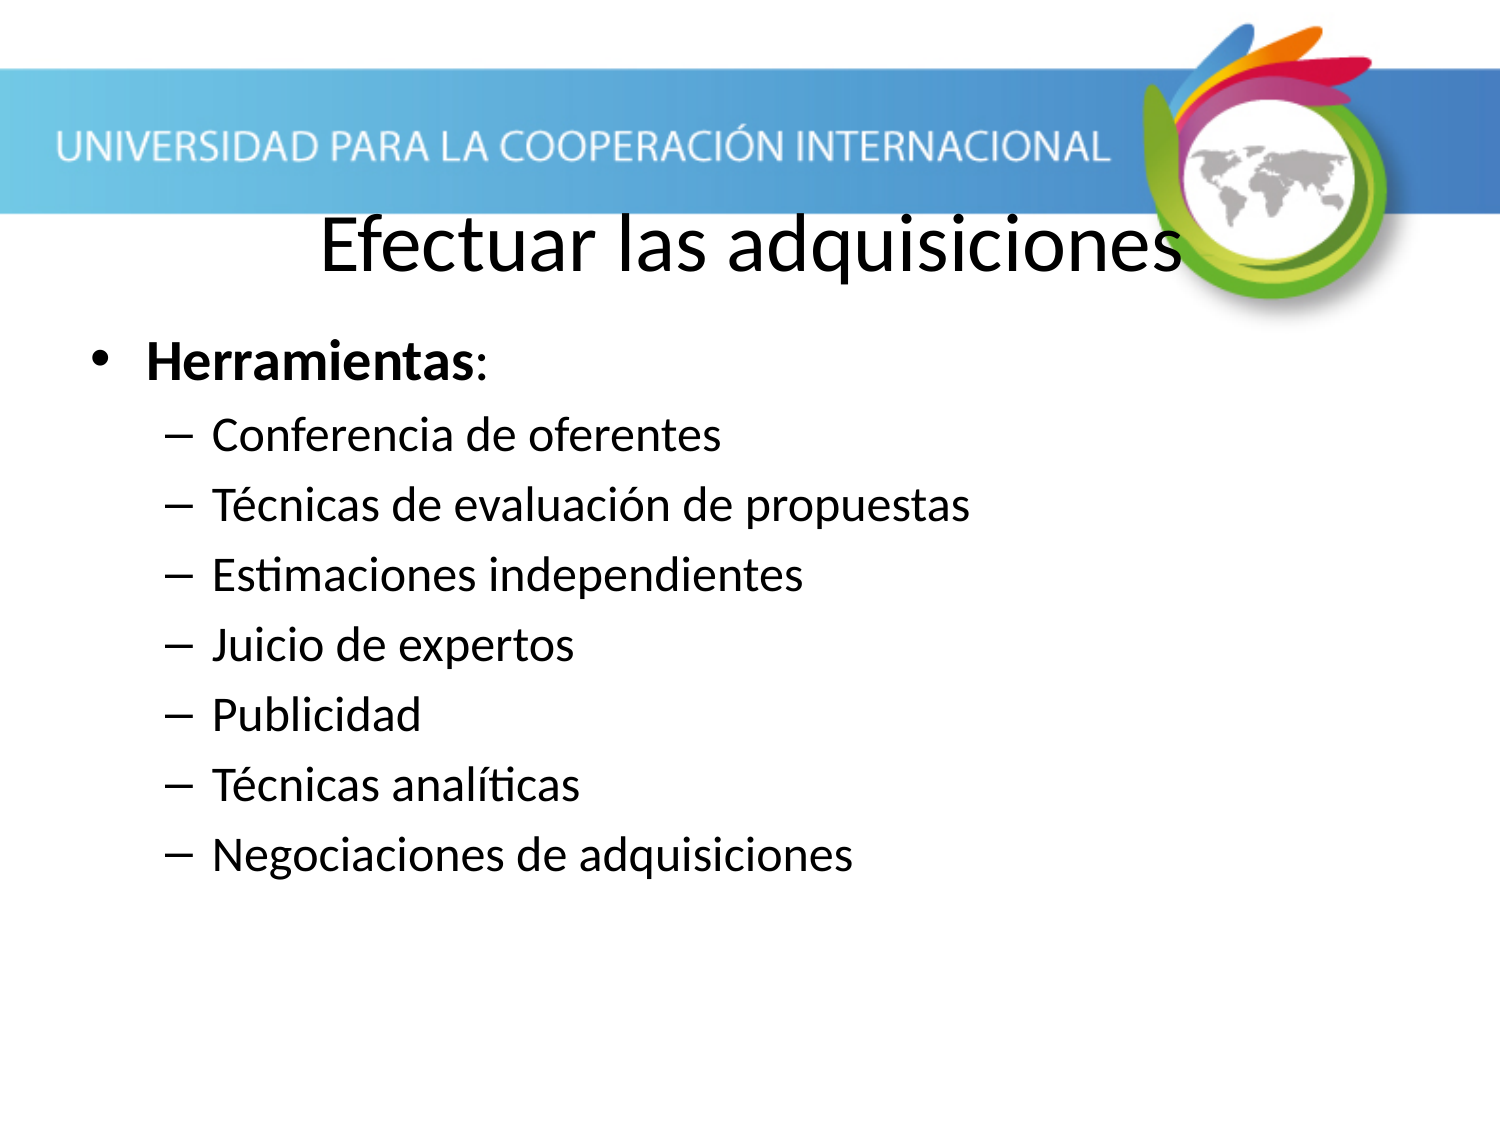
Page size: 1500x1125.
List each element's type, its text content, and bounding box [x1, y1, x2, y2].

title Efectuar las adquisiciones [76, 196, 1428, 280]
picture [0, 0, 1500, 1125]
list Herramientas: Conferencia de oferentes Técnicas de evaluación de propuestas Estimaciones independientes Juicio de expertos Publicidad Técnicas analíticas Negociaciones de adquisiciones [74, 314, 1426, 1071]
